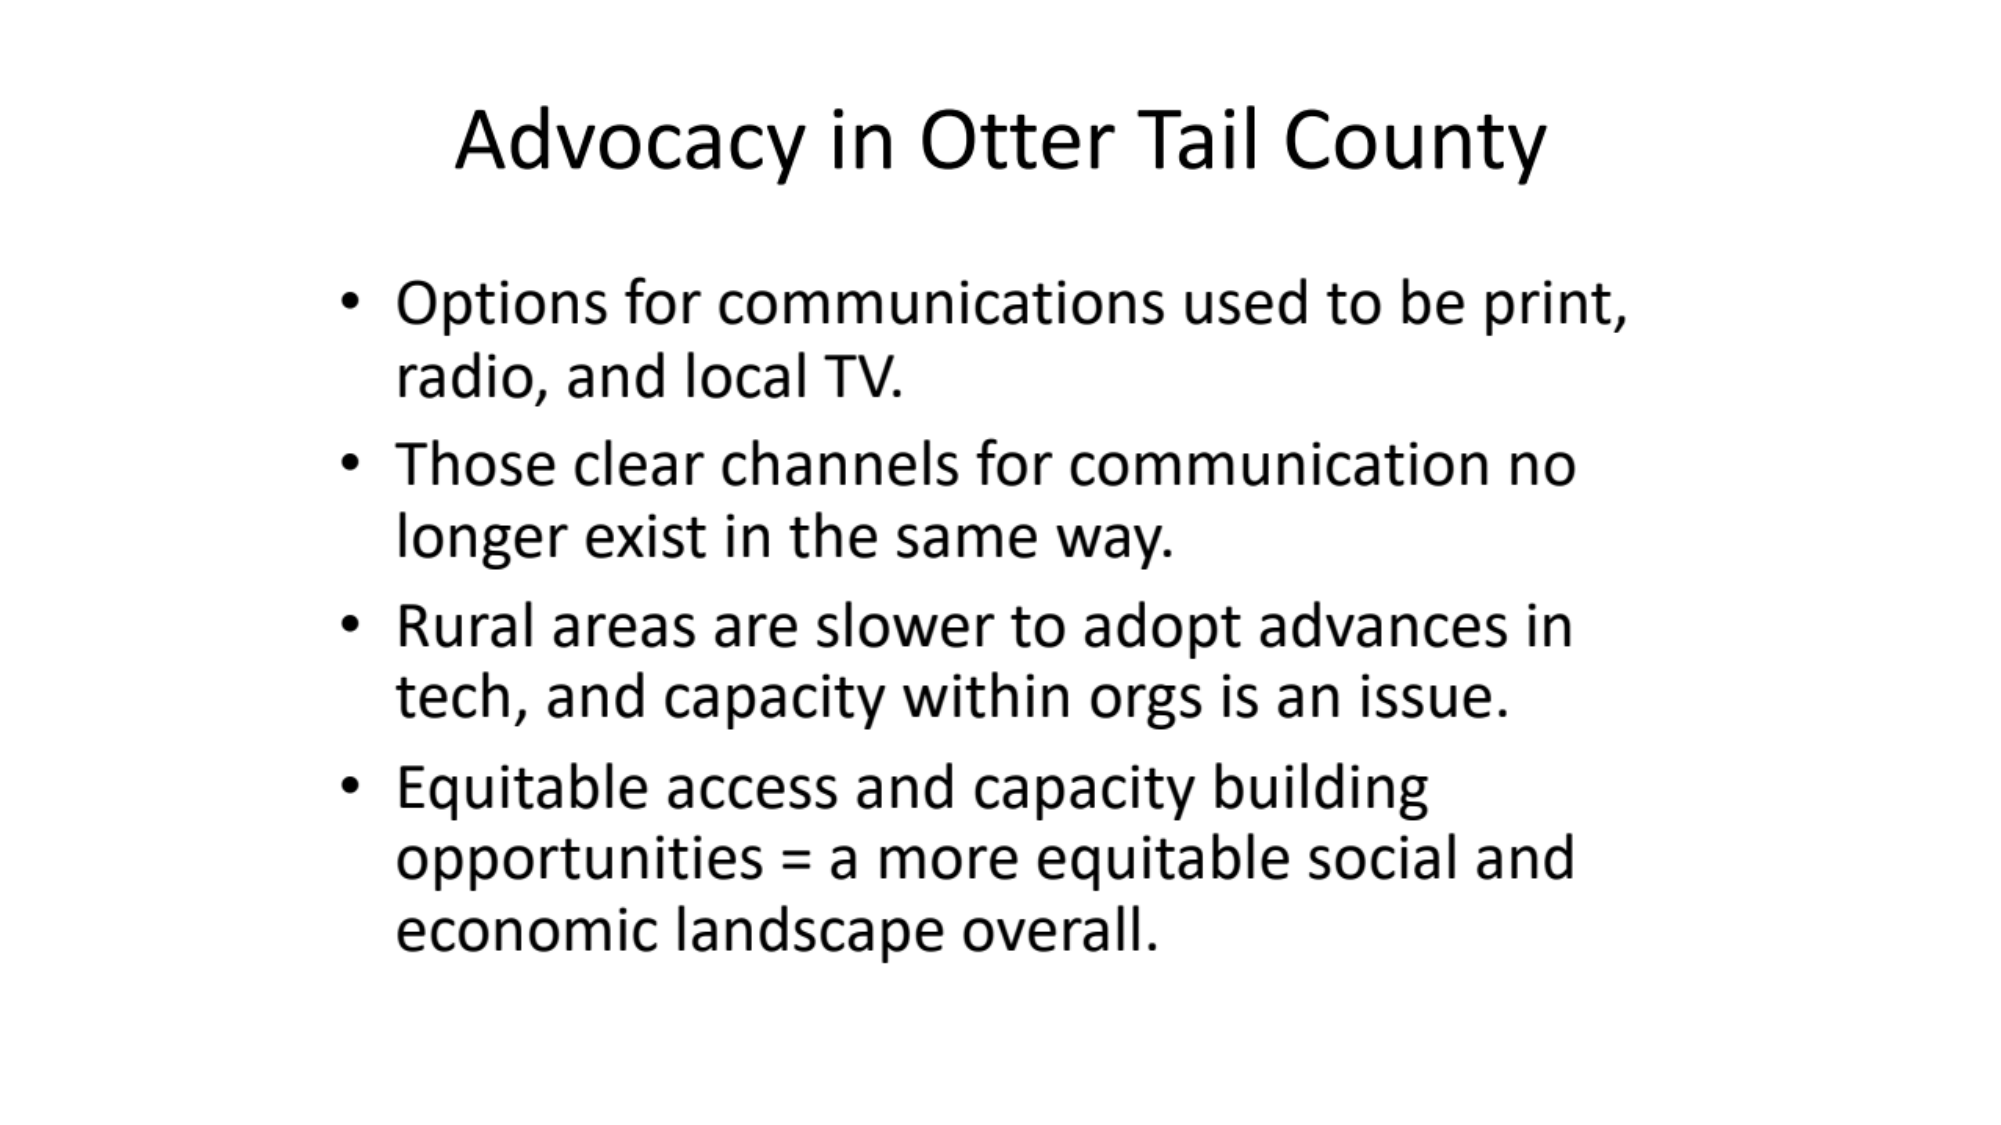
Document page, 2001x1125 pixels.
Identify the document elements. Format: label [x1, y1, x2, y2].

picture [249, 0, 1750, 1125]
